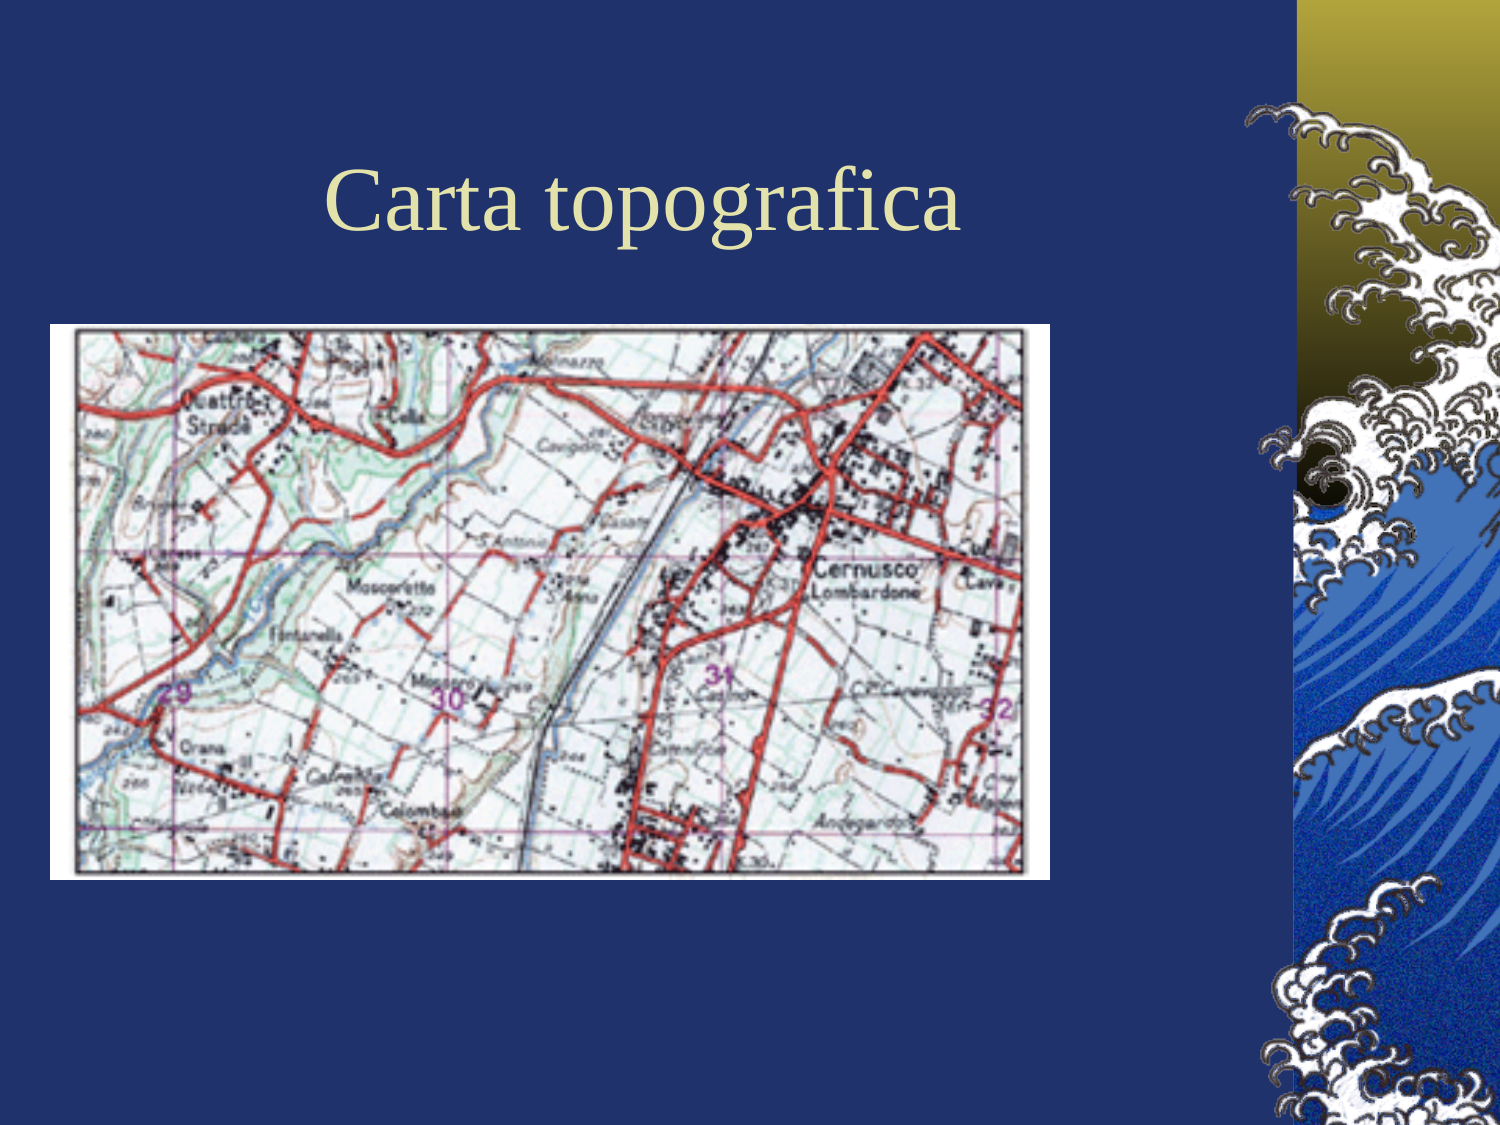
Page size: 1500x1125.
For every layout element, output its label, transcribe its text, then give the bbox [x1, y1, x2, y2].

picture [1217, 76, 1500, 1125]
picture [49, 324, 1051, 880]
title Carta topografica [37, 99, 1251, 288]
